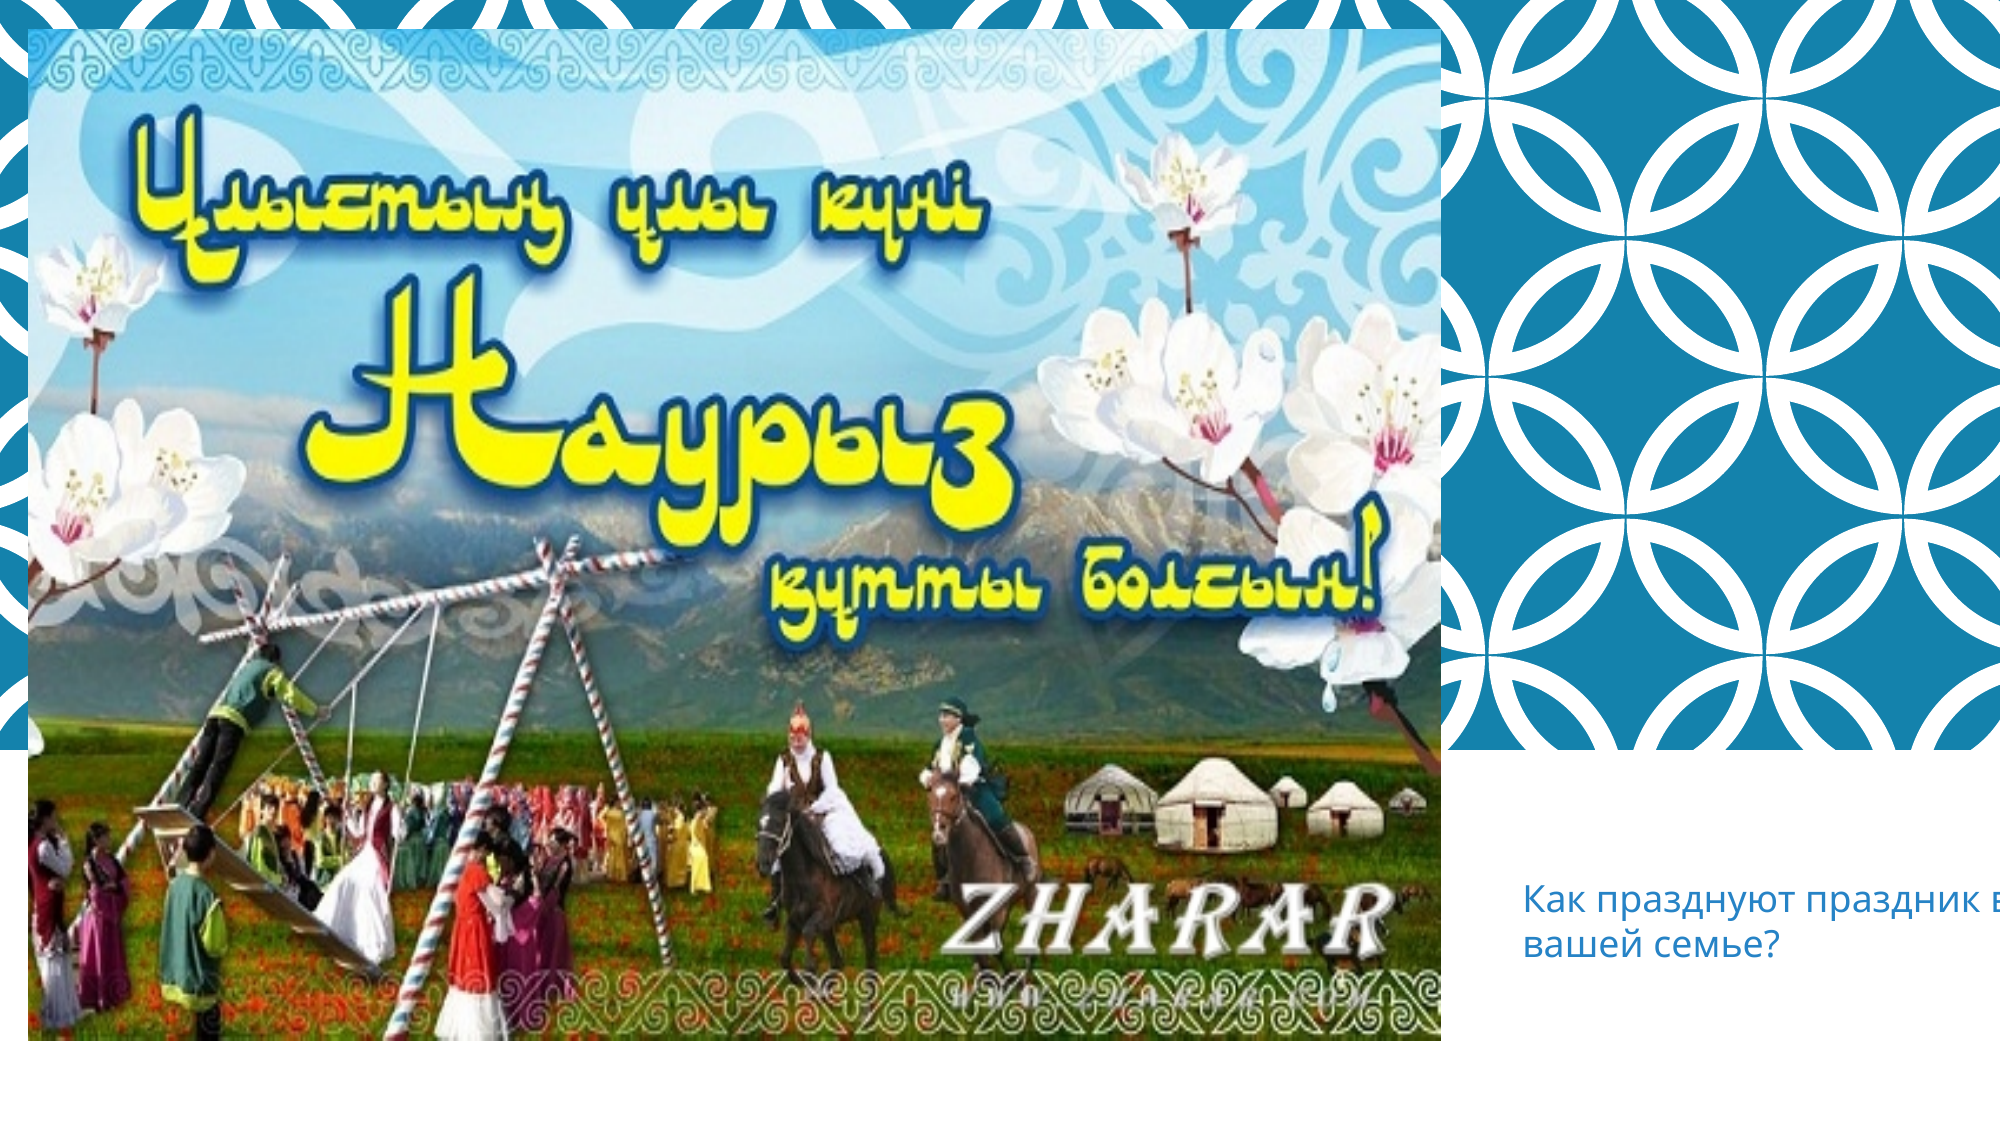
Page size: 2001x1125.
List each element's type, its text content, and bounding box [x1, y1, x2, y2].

subtitle Как празднуют праздник в вашей семье? [1507, 800, 2000, 1040]
picture [28, 29, 1442, 1042]
